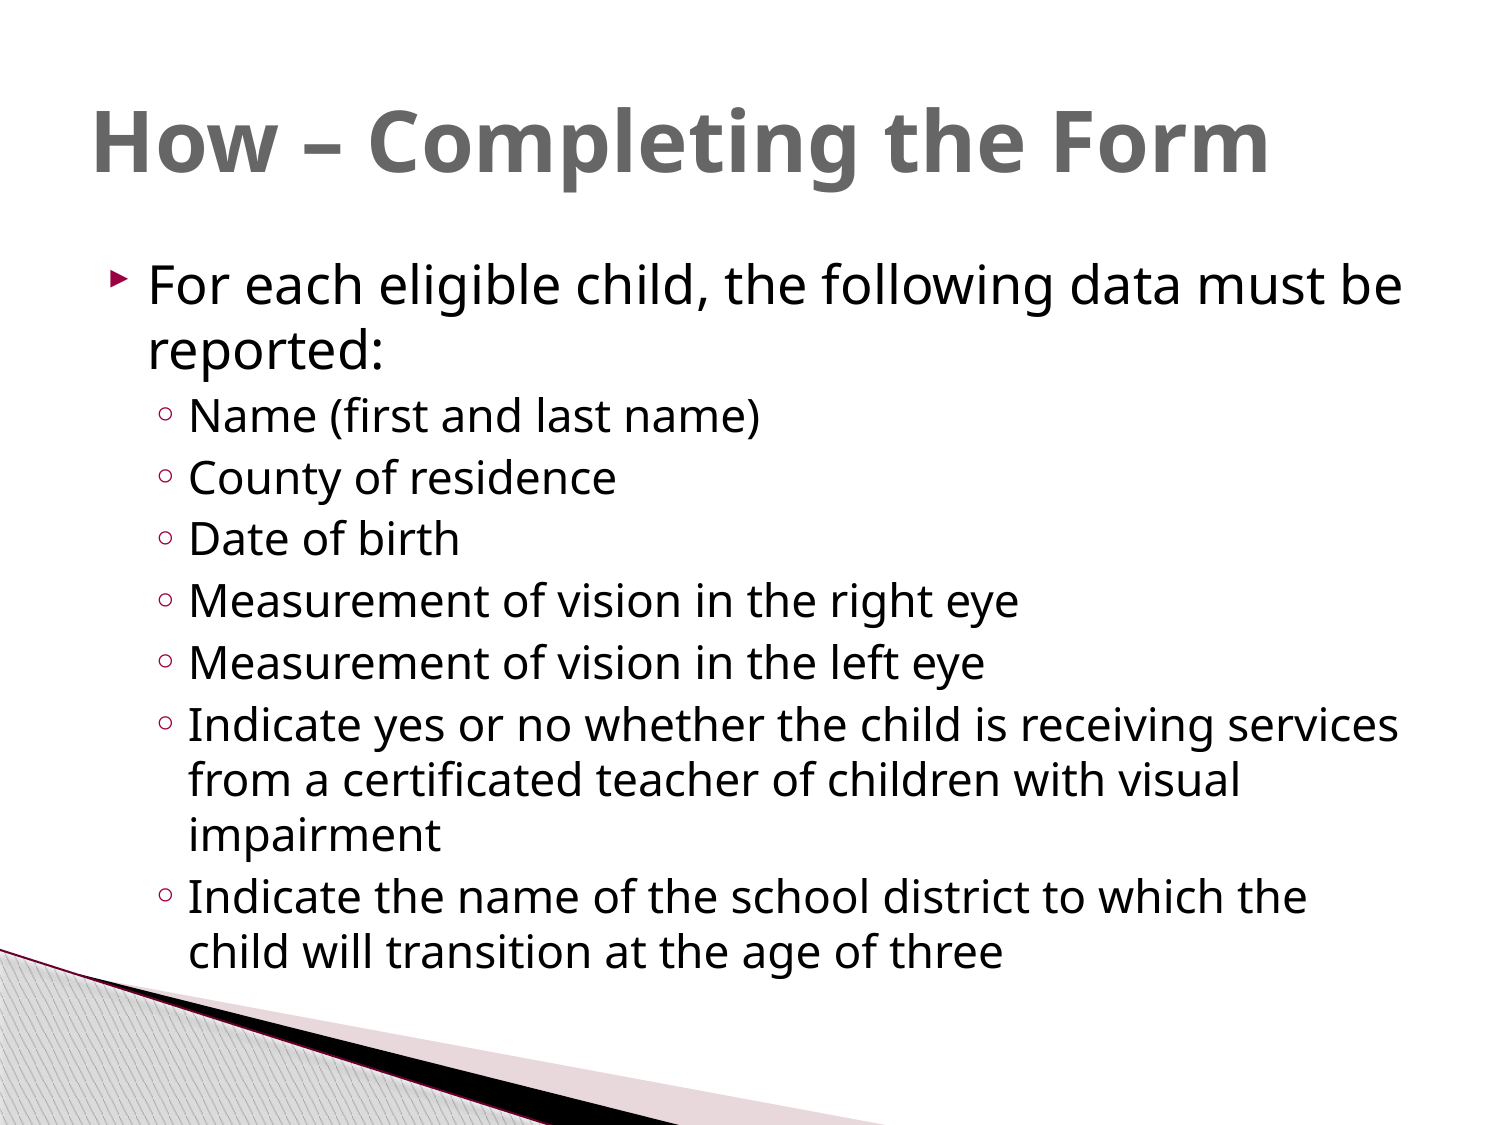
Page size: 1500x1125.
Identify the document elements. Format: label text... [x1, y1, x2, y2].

list For each eligible child, the following data must be reported: Name (first and last name) County of residence Date of birth Measurement of vision in the right eye Measurement of vision in the left eye Indicate yes or no whether the child is receiving services from a certificated teacher of children with visual impairment Indicate the name of the school district to which the child will transition at the age of three [74, 242, 1426, 986]
title How – Completing the Form [75, 45, 1425, 233]
